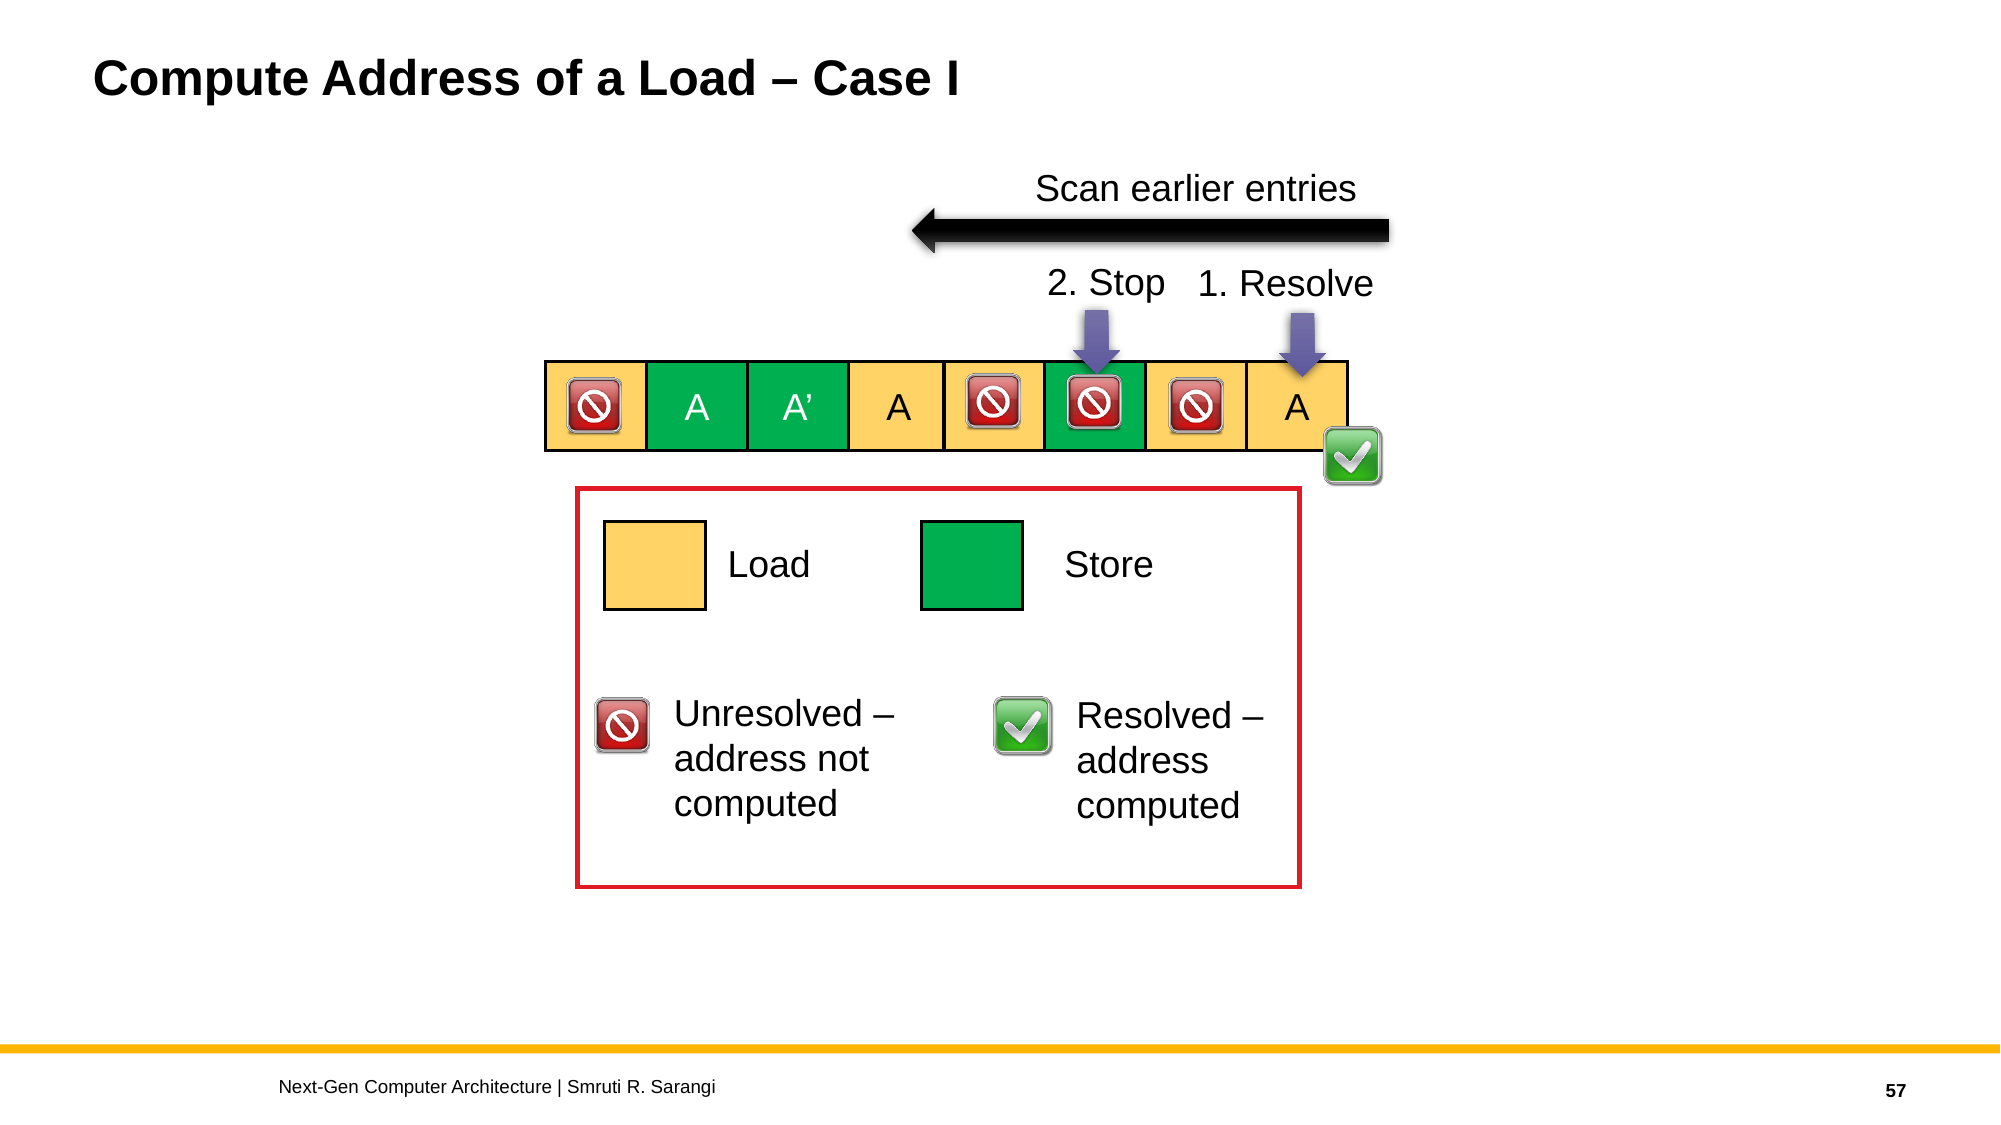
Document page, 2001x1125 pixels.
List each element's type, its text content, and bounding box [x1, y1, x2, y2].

picture [592, 696, 652, 755]
text_box Load [712, 532, 863, 593]
text_box [911, 207, 1390, 253]
text_box Store [1049, 532, 1200, 593]
text_box Unresolved – address not computed [659, 681, 936, 832]
text_box [576, 487, 1301, 888]
text_box [603, 520, 706, 611]
picture [1064, 373, 1124, 432]
text_box [1145, 360, 1246, 451]
text_box [1073, 311, 1121, 373]
picture [992, 695, 1054, 757]
text_box 1. Resolve [1182, 251, 1405, 312]
text_box A [646, 360, 746, 451]
picture [1322, 425, 1384, 487]
text_box [943, 360, 1044, 451]
picture [1166, 376, 1226, 436]
text_box Scan earlier entries [1020, 156, 1373, 217]
text_box [1044, 360, 1145, 451]
text_box [921, 520, 1024, 611]
footer Next-Gen Computer Architecture | Smruti R. Sarangi [263, 1067, 1464, 1105]
picture [963, 372, 1023, 431]
picture [564, 376, 624, 436]
text_box A [1246, 360, 1349, 451]
slide_number 57 [1711, 1071, 1922, 1109]
title Compute Address of a Load – Case I [78, 45, 1578, 180]
text_box [1279, 312, 1326, 377]
text_box A [847, 360, 943, 451]
text_box [545, 360, 646, 451]
text_box 2. Stop [1032, 250, 1255, 311]
text_box A’ [746, 360, 847, 451]
text_box Resolved – address computed [1061, 683, 1339, 834]
